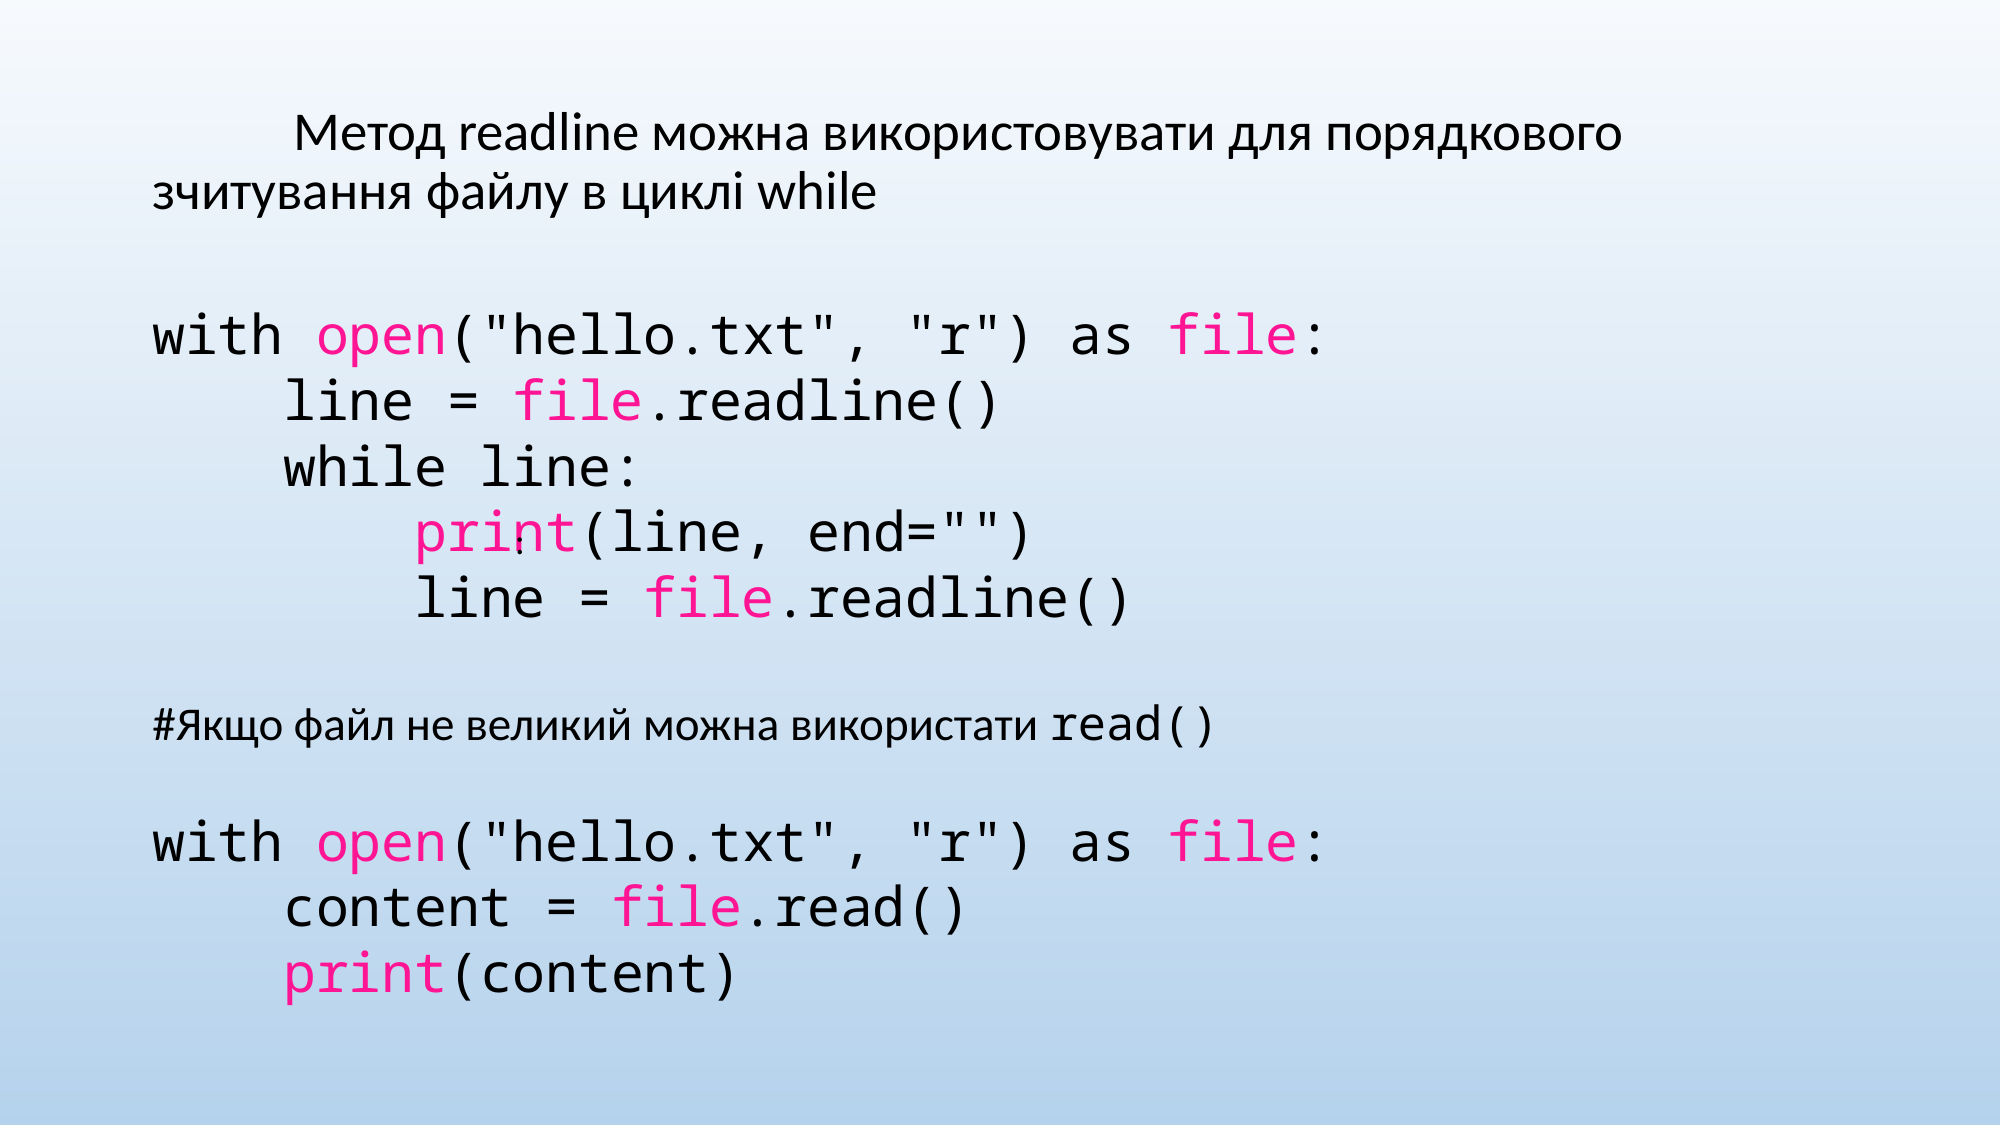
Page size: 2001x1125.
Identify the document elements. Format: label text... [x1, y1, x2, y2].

text_box : [500, 509, 1500, 570]
list Метод readline можна використовувати для порядкового зчитування файлу в циклі while with open("hello.txt", "r") as file: line = file.readline() while line: print(line, end="") line = file.readline() #Якщо файл не великий можна використати read() with open("hello.txt", "r") as file: content = file.read() print(content) [137, 96, 1863, 1014]
